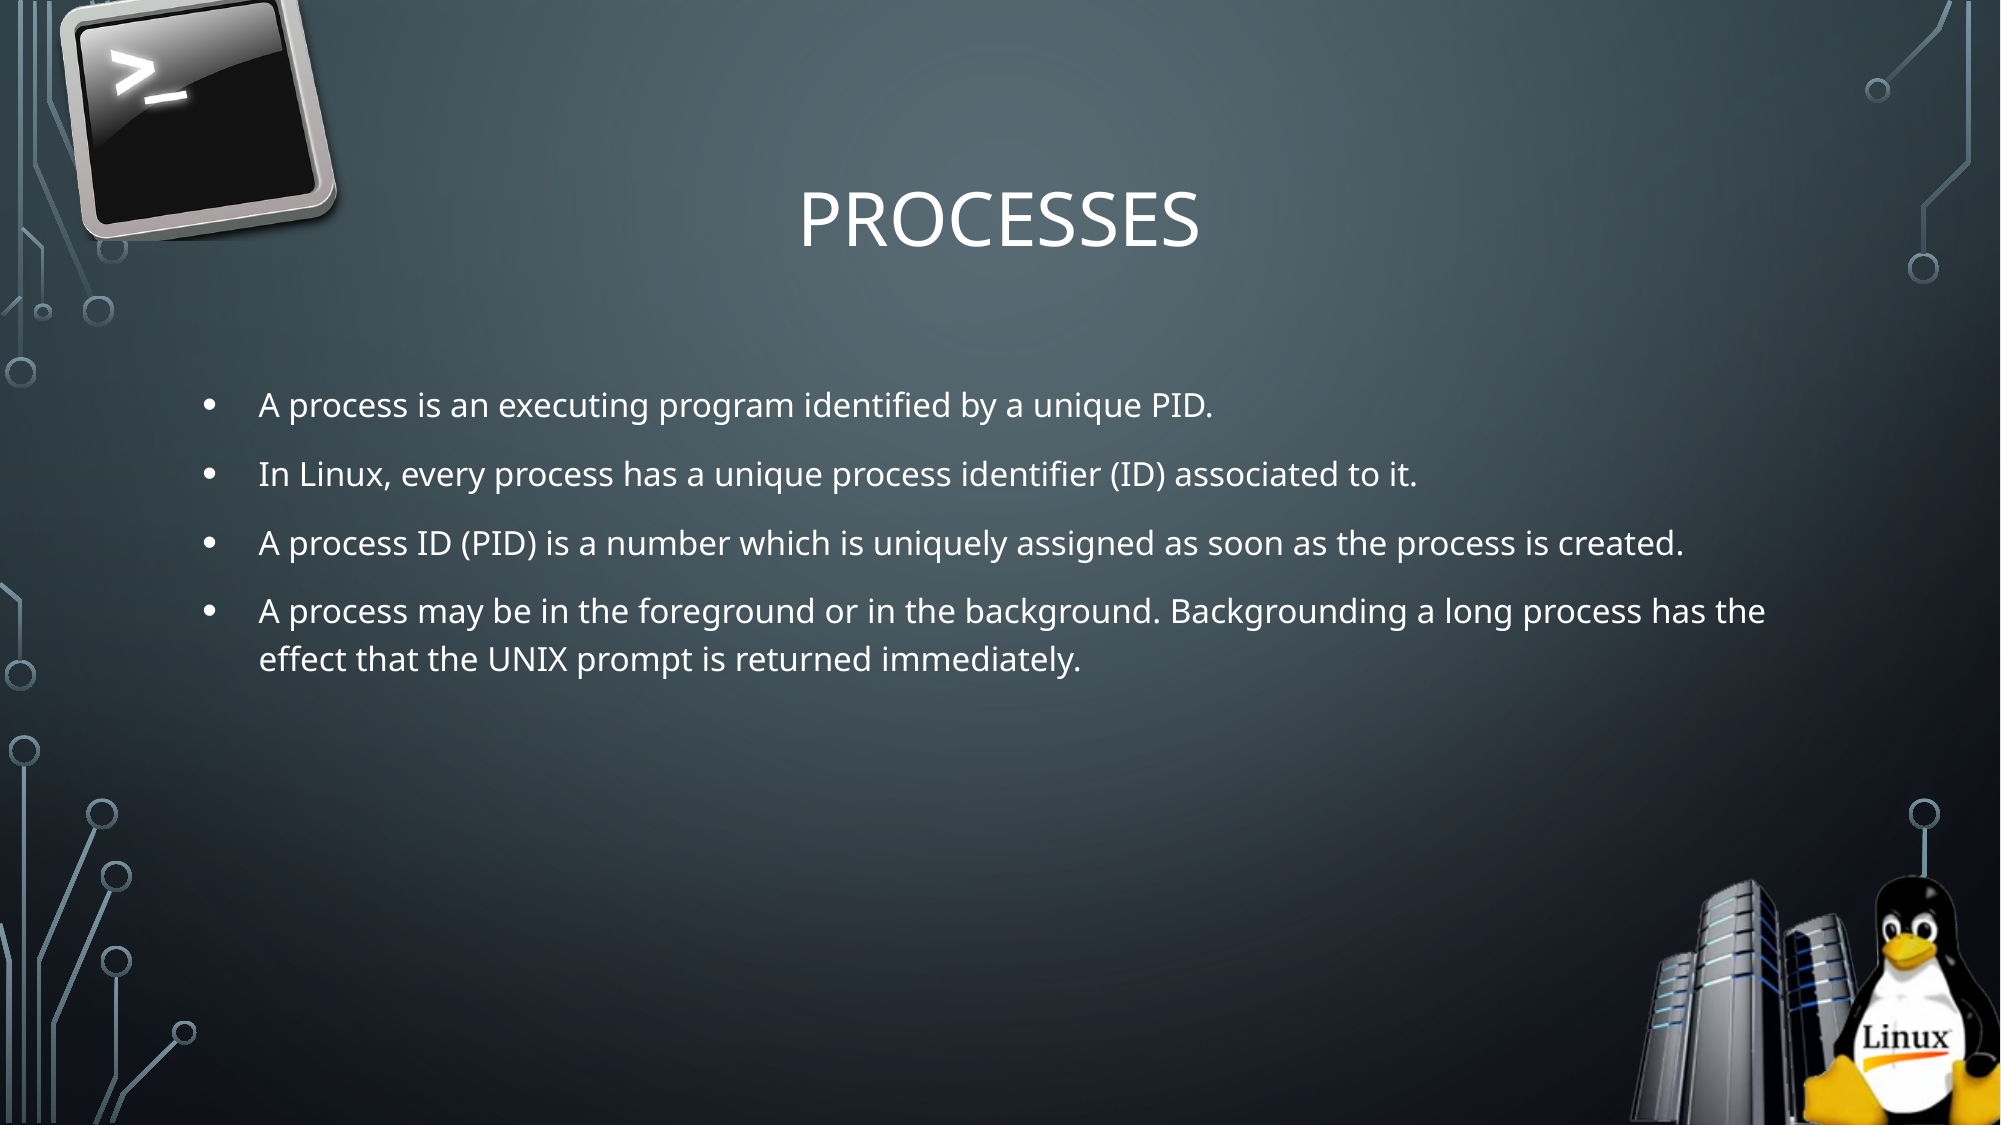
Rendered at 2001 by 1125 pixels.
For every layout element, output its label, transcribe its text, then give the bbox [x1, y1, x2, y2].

title PROCESSES [187, 101, 1813, 344]
picture [26, 0, 388, 241]
picture [1627, 867, 2000, 1125]
list A process is an executing program identified by a unique PID. In Linux, every process has a unique process identifier (ID) associated to it. A process ID (PID) is a number which is uniquely assigned as soon as the process is created. A process may be in the foreground or in the background. Backgrounding a long process has the effect that the UNIX prompt is returned immediately. [187, 369, 1813, 950]
